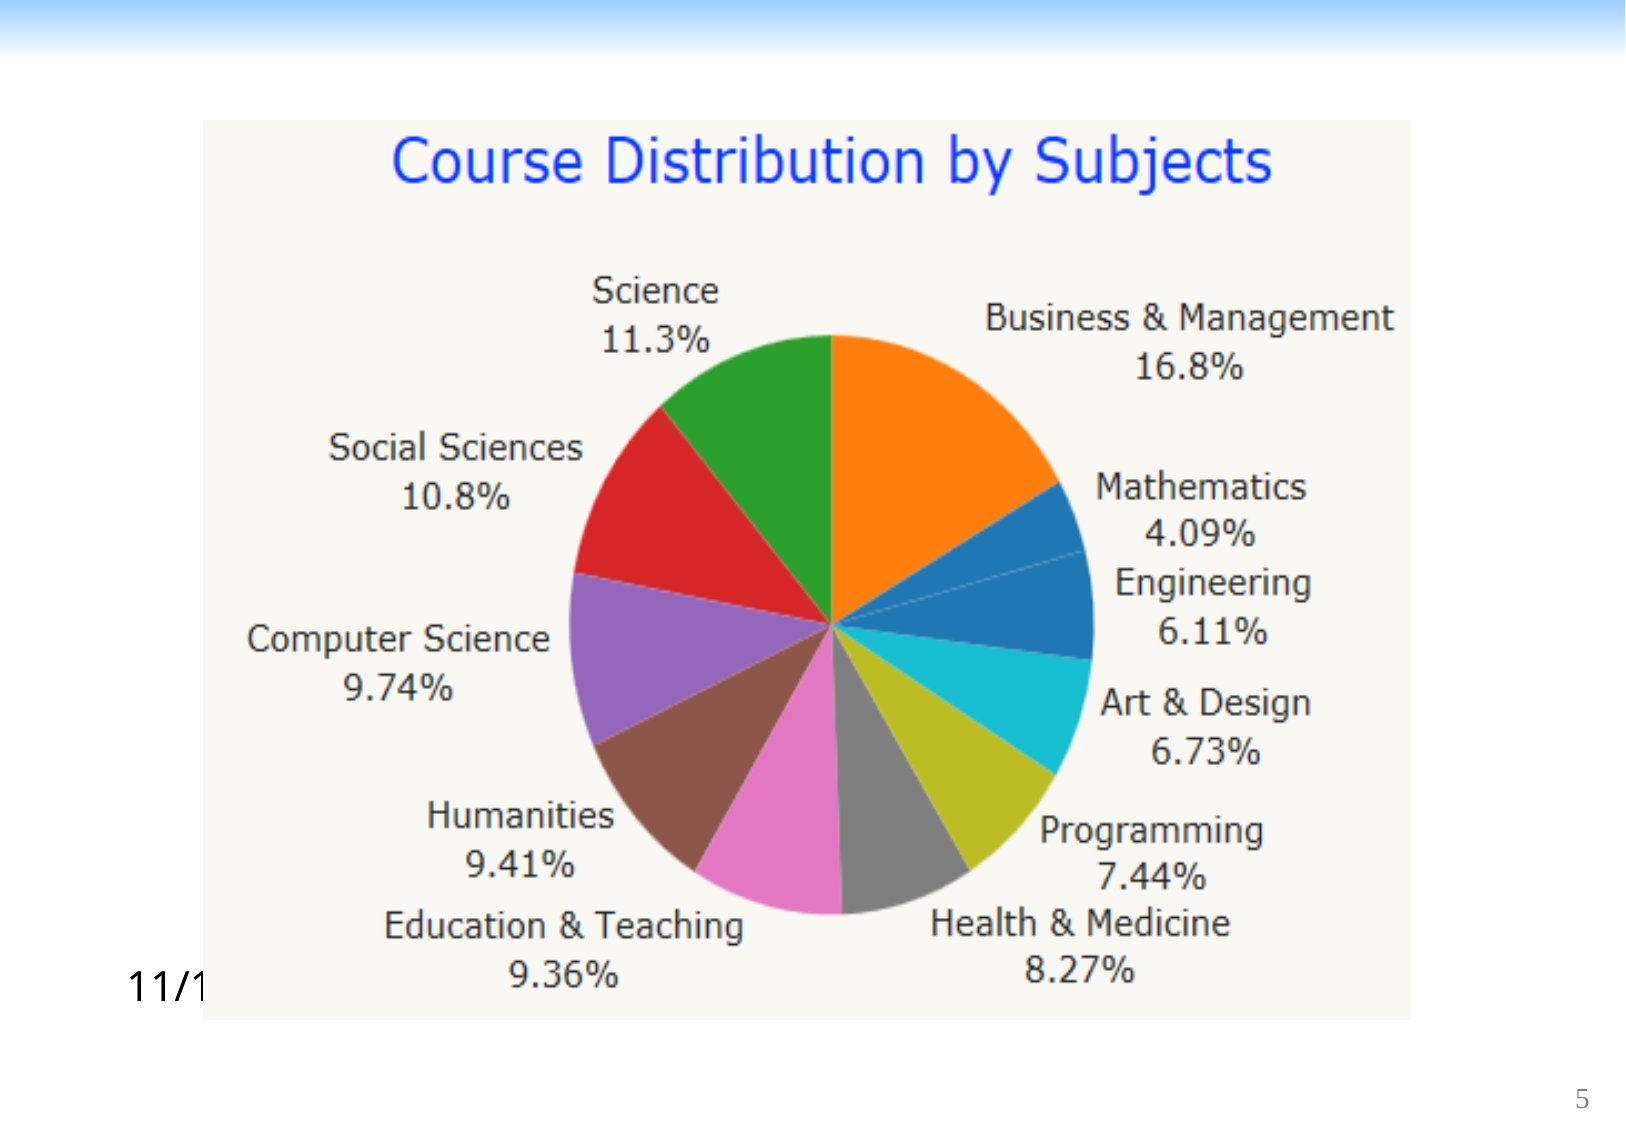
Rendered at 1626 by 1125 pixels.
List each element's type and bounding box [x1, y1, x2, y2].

slide_number [111, 952, 197, 1002]
picture [202, 120, 1411, 1020]
